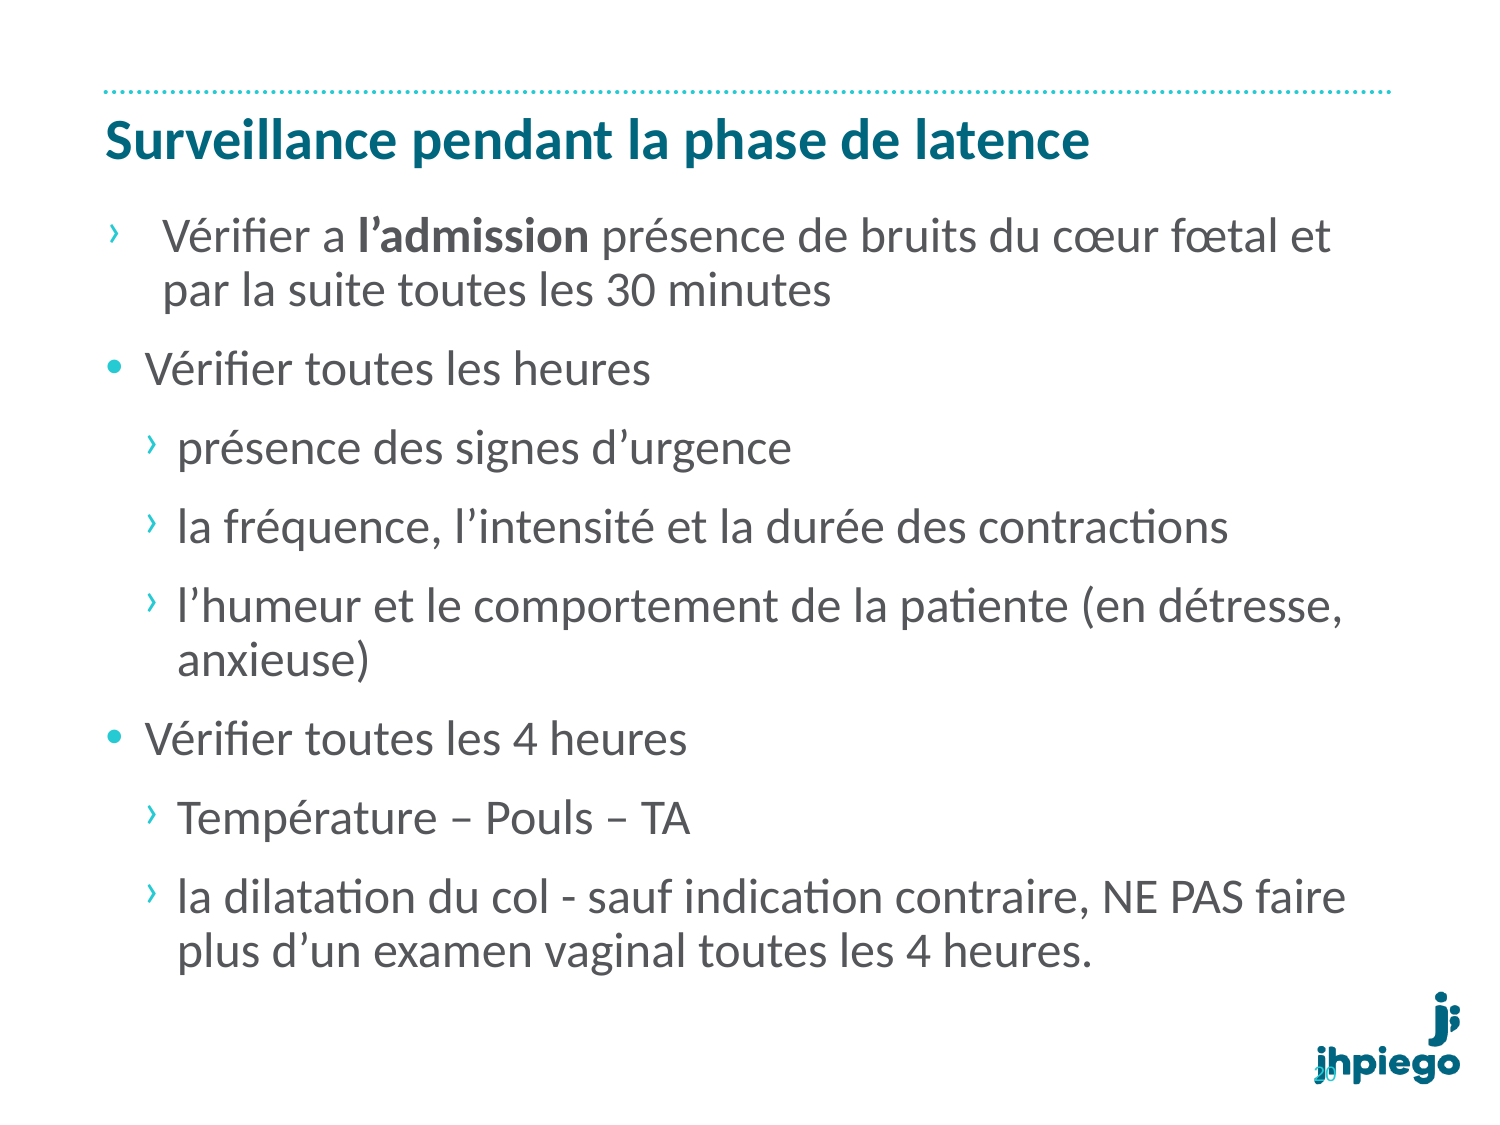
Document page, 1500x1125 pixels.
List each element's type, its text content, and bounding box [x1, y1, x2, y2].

title Surveillance pendant la phase de latence [105, 102, 1395, 278]
picture [1313, 991, 1460, 1042]
slide_number 20 [1149, 1042, 1500, 1103]
list Vérifier a l’admission présence de bruits du cœur fœtal et par la suite toutes les 30 minutes Vérifier toutes les heures présence des signes d’urgence la fréquence, l’intensité et la durée des contractions l’humeur et le comportement de la patiente (en détresse, anxieuse) Vérifier toutes les 4 heures Température – Pouls – TA la dilatation du col - sauf indication contraire, NE PAS faire plus d’un examen vaginal toutes les 4 heures. [105, 202, 1350, 1013]
